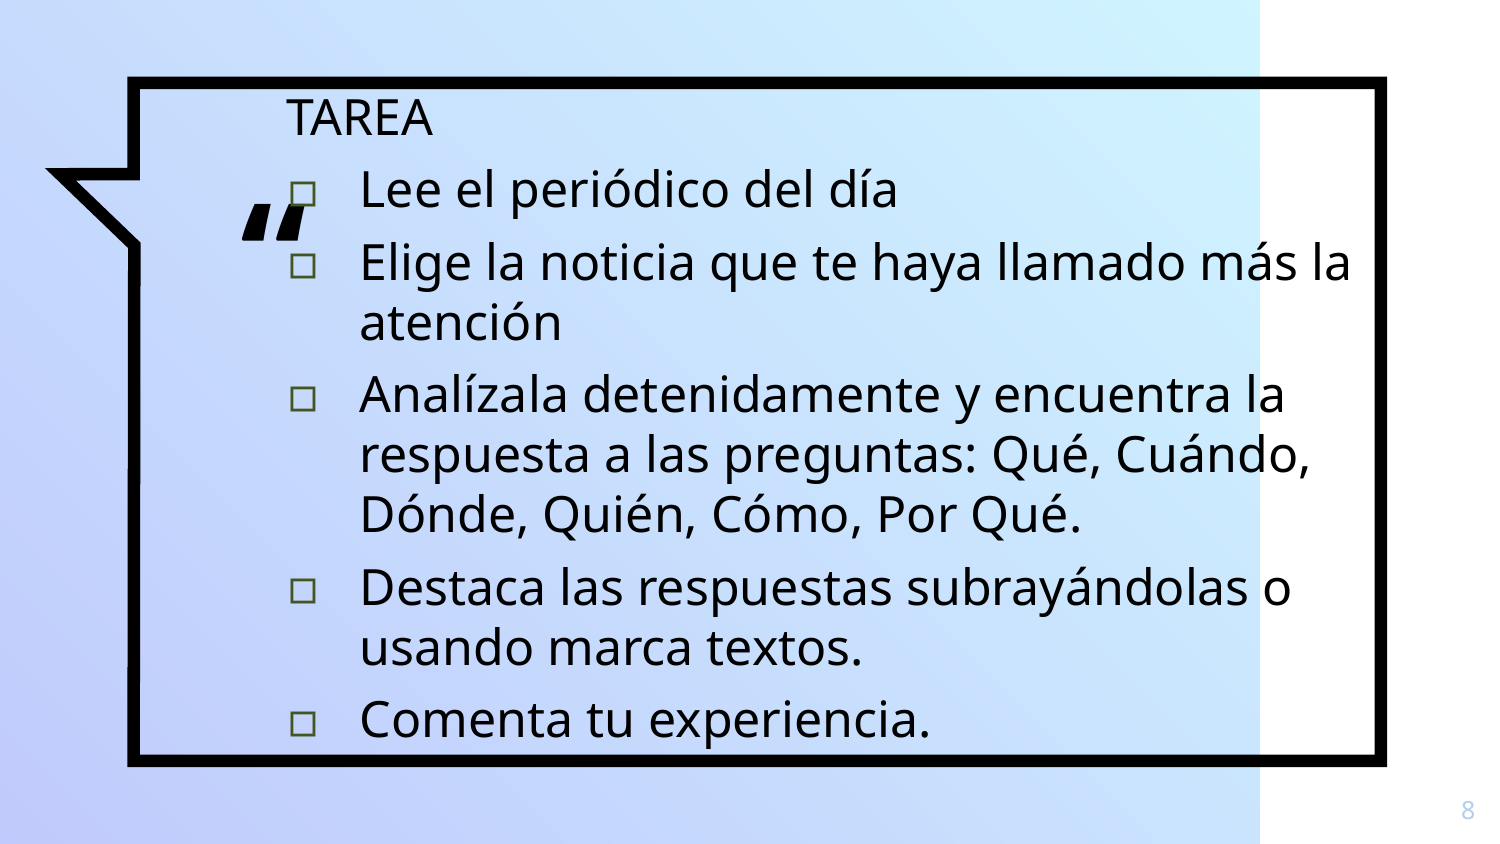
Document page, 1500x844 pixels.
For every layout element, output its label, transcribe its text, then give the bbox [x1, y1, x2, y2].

list TAREA Lee el periódico del día Elige la noticia que te haya llamado más la atención Analízala detenidamente y encuentra la respuesta a las preguntas: Qué, Cuándo, Dónde, Quién, Cómo, Por Qué. Destaca las respuestas subrayándolas o usando marca textos. Comenta tu experiencia. [269, 70, 1372, 205]
slide_number 8 [1400, 779, 1491, 844]
